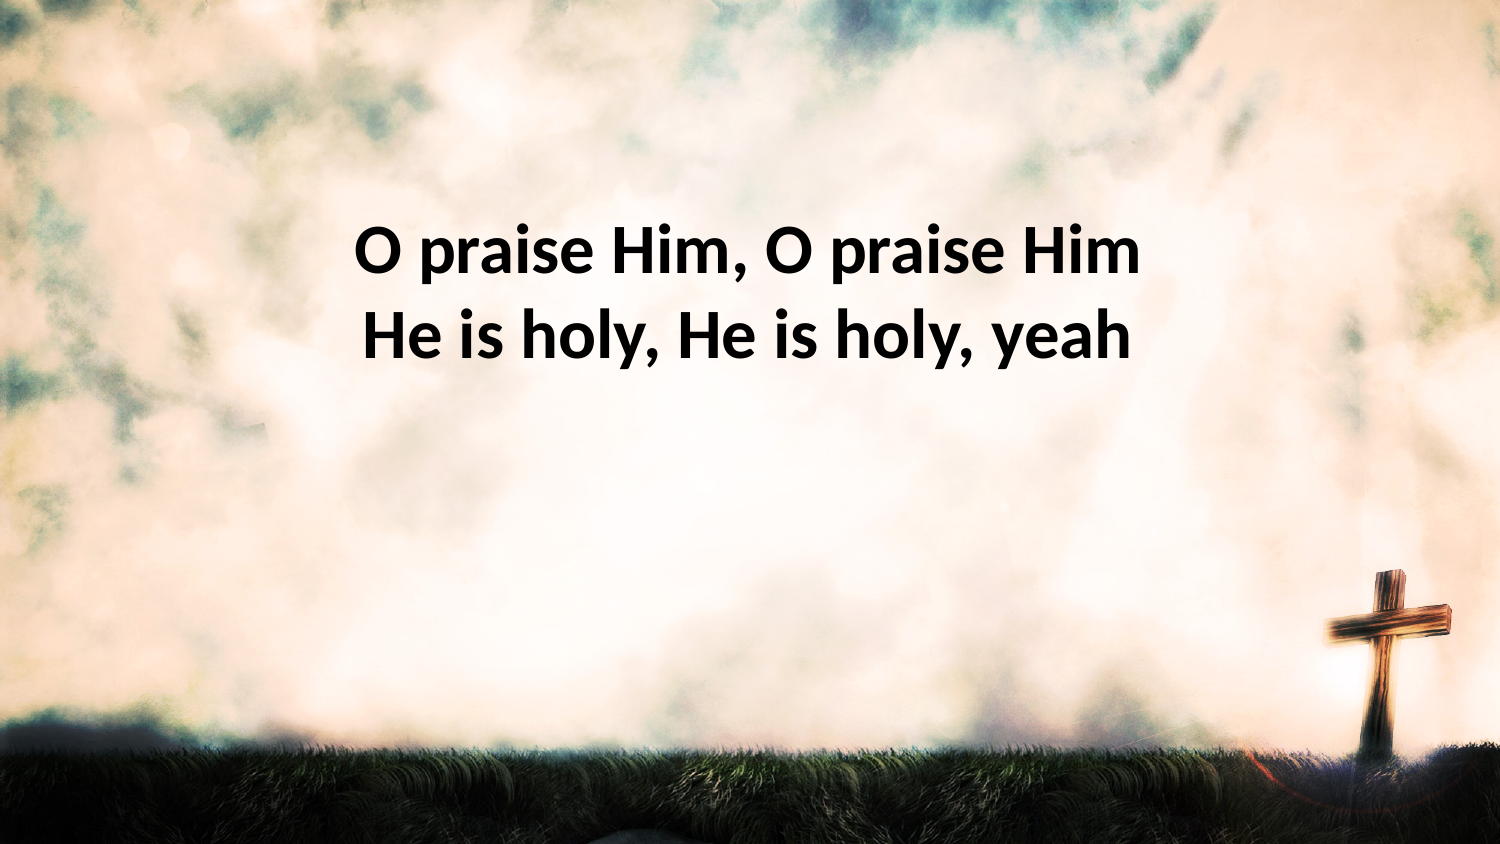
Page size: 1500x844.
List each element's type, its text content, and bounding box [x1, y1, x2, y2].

picture [0, 0, 1500, 844]
text_box O praise Him, O praise Him He is holy, He is holy, yeah [52, 195, 1446, 586]
